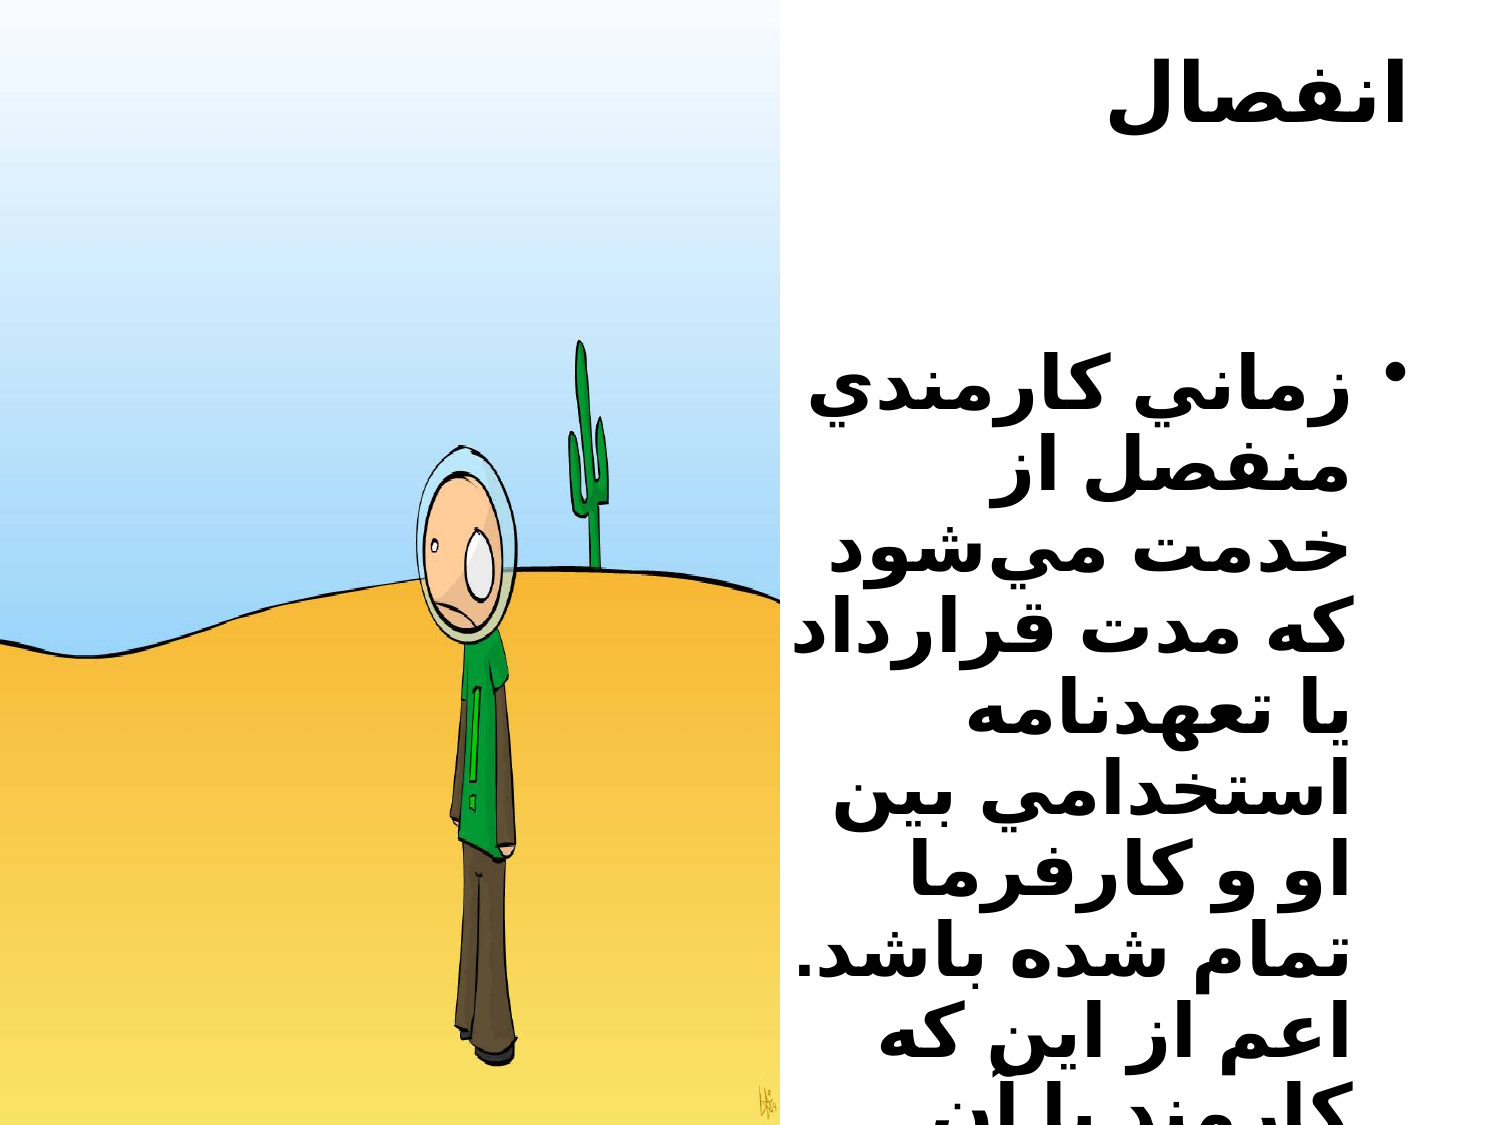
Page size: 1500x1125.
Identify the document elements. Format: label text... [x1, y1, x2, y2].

picture [0, 0, 780, 1125]
title انفصال [780, 45, 1425, 233]
list زماني كارمندي منفصل از خدمت مي‌شود كه مدت قرارداد يا تعهدنامه استخدامي بين او و كارفرما تمام شده باشد. اعم از اين كه كارمند با آن موافقت كند يا نكند. [780, 262, 1425, 1005]
